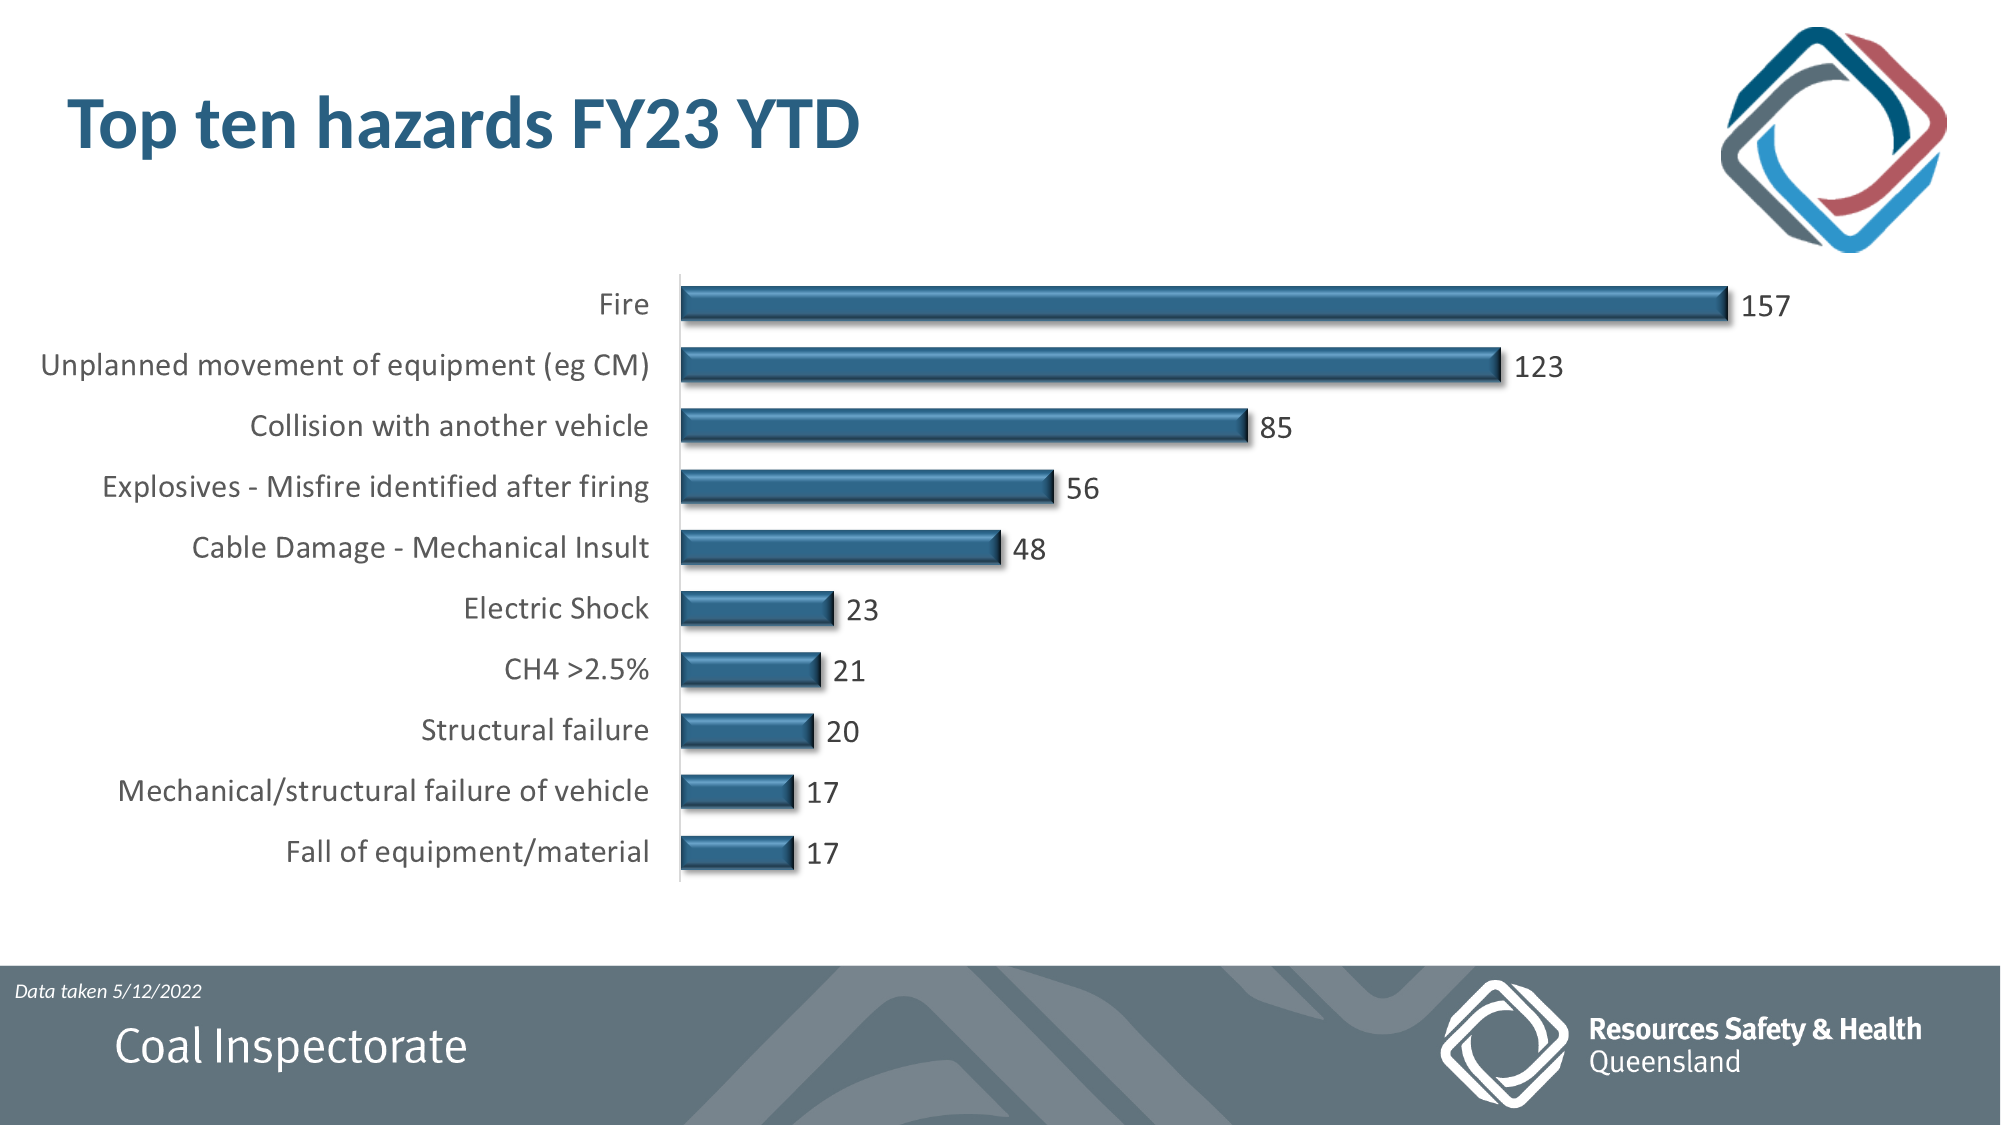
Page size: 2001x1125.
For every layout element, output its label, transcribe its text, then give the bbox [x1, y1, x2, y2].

picture [0, 0, 2001, 1125]
text_box Top ten hazards FY23 YTD [53, 75, 914, 172]
text_box Data taken 5/12/2022 [0, 970, 260, 1011]
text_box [17, 242, 1913, 914]
